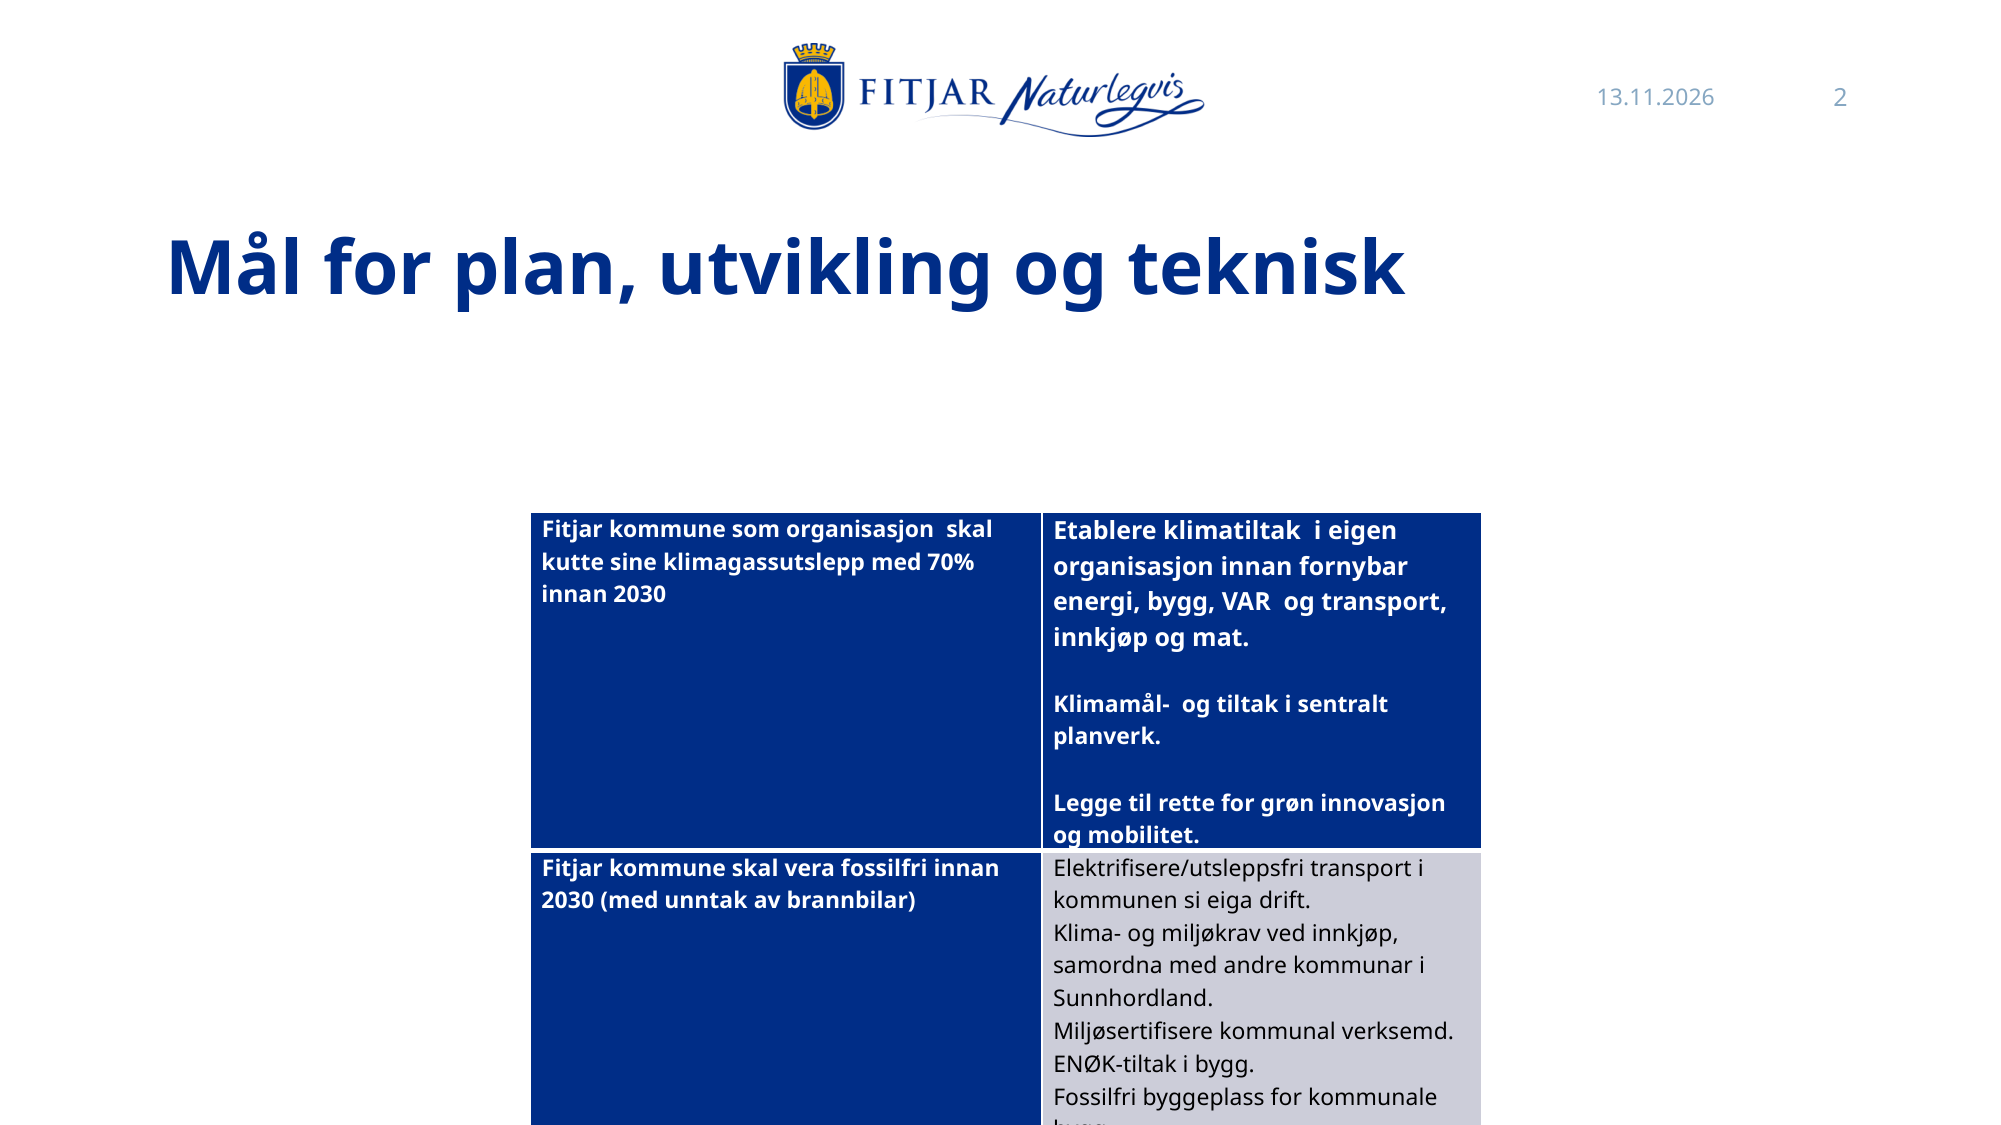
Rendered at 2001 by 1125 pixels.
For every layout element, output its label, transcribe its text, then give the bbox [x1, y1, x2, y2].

table_header Fitjar kommune som organisasjon skal kutte sine klimagassutslepp med 70% innan 2030 [531, 513, 1041, 848]
table_cell Elektrifisere/utsleppsfri transport i kommunen si eiga drift. Klima- og miljøkrav ved innkjøp, samordna med andre kommunar i Sunnhordland. Miljøsertifisere kommunal verksemd. ENØK-tiltak i bygg. Fossilfri byggeplass for kommunale bygg. [1043, 853, 1481, 1125]
table_header Etablere klimatiltak i eigen organisasjon innan fornybar energi, bygg, VAR og transport, innkjøp og mat. Klimamål- og tiltak i sentralt planverk. Legge til rette for grøn innovasjon og mobilitet. [1043, 513, 1481, 848]
picture [783, 75, 1205, 137]
title Mål for plan, utvikling og teknisk [150, 161, 1863, 380]
table_cell Fitjar kommune skal vera fossilfri innan 2030 (med unntak av brannbilar) [531, 853, 1041, 1125]
slide_number 2 [1776, 75, 1863, 129]
text_box [0, 0, 2000, 75]
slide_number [1581, 75, 1755, 129]
